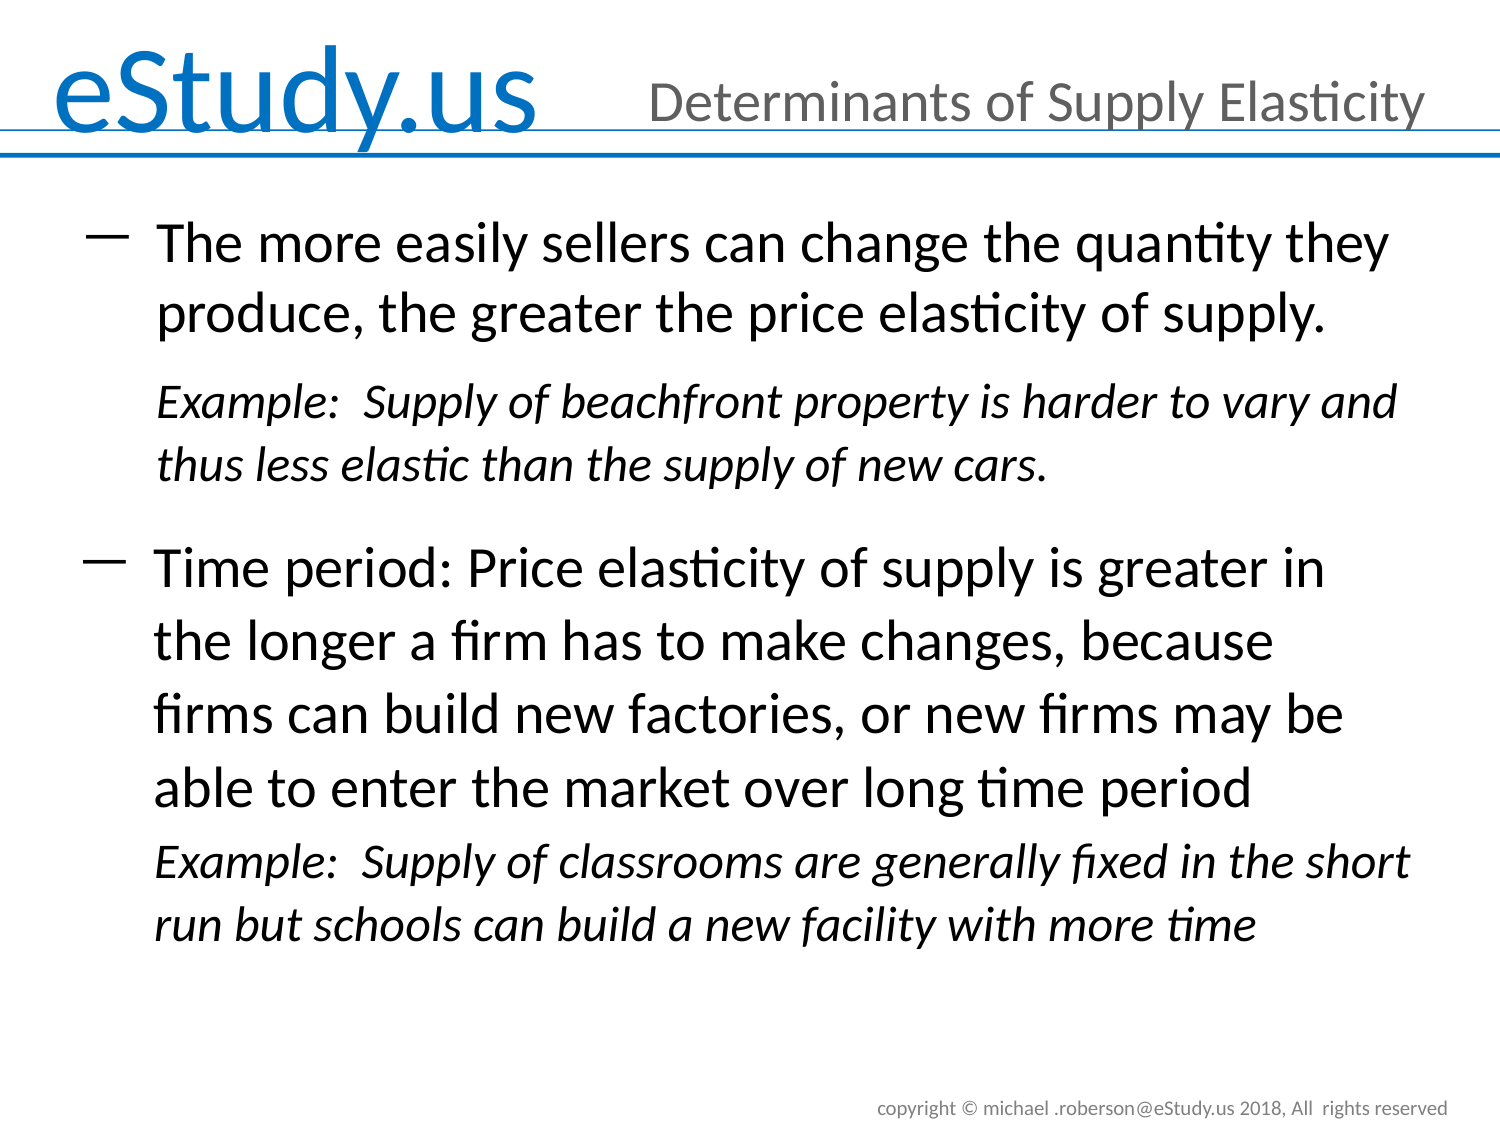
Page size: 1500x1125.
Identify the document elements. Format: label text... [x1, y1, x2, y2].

text_box Example: Supply of classrooms are generally fixed in the short run but schools can build a new facility with more time [64, 818, 1430, 959]
text_box Time period: Price elasticity of supply is greater in the longer a firm has to make changes, because firms can build new factories, or new firms may be able to enter the market over long time period [63, 517, 1412, 827]
text_box The more easily sellers can change the quantity they produce, the greater the price elasticity of supply. [66, 196, 1414, 352]
text_box Example: Supply of beachfront property is harder to vary and thus less elastic than the supply of new cars. [66, 357, 1432, 499]
title Determinants of Supply Elasticity [609, 56, 1466, 168]
